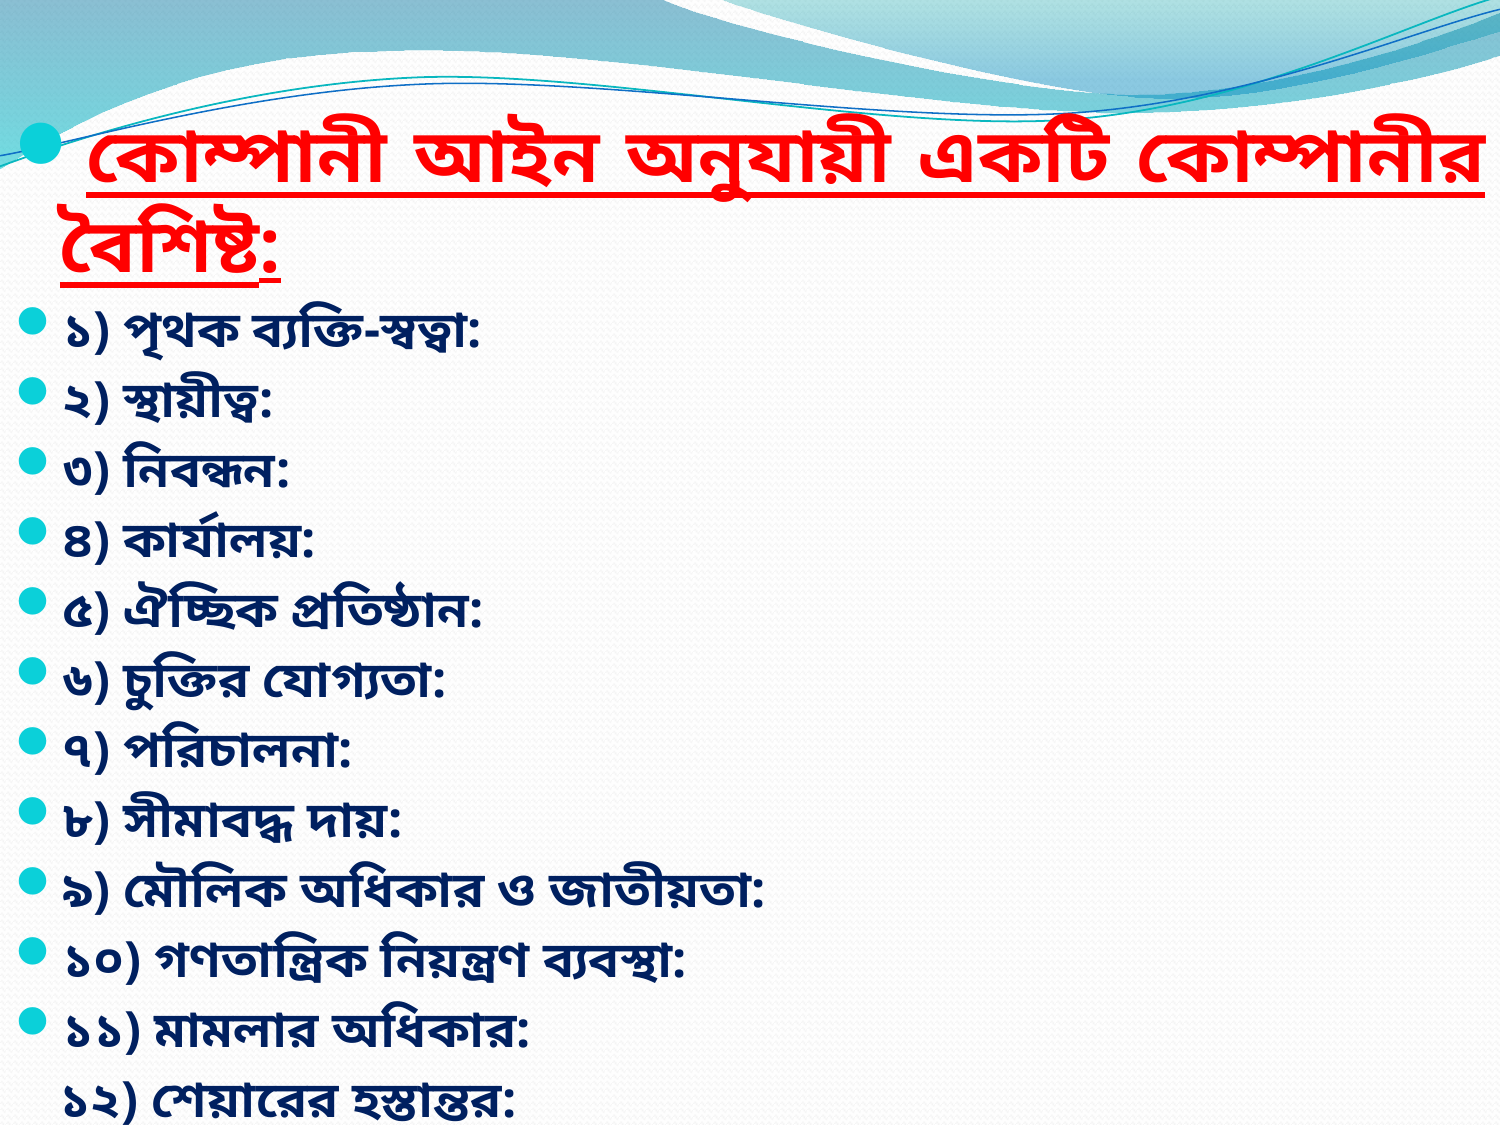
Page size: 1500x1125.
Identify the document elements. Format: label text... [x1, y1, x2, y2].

list কোম্পানী আইন অনুযায়ী একটি কোম্পানীর বৈশিষ্ট: ১) পৃথক ব্যক্তি-স্বত্বা: ২) স্থায়ীত্ব: ৩) নিবন্ধন: ৪) কার্যালয়: ৫) ঐচ্ছিক প্রতিষ্ঠান: ৬) চুক্তির যোগ্যতা: ৭) পরিচালনা: ৮) সীমাবদ্ধ দায়: ৯) মৌলিক অধিকার ও জাতীয়তা: ১০) গণতান্ত্রিক নিয়ন্ত্রণ ব্যবস্থা: ১১) মামলার অধিকার: ১২) শেয়ারের হস্তান্তর: ১৩) সম্পত্তির সত্তাধিকারী: [0, 0, 1500, 1125]
